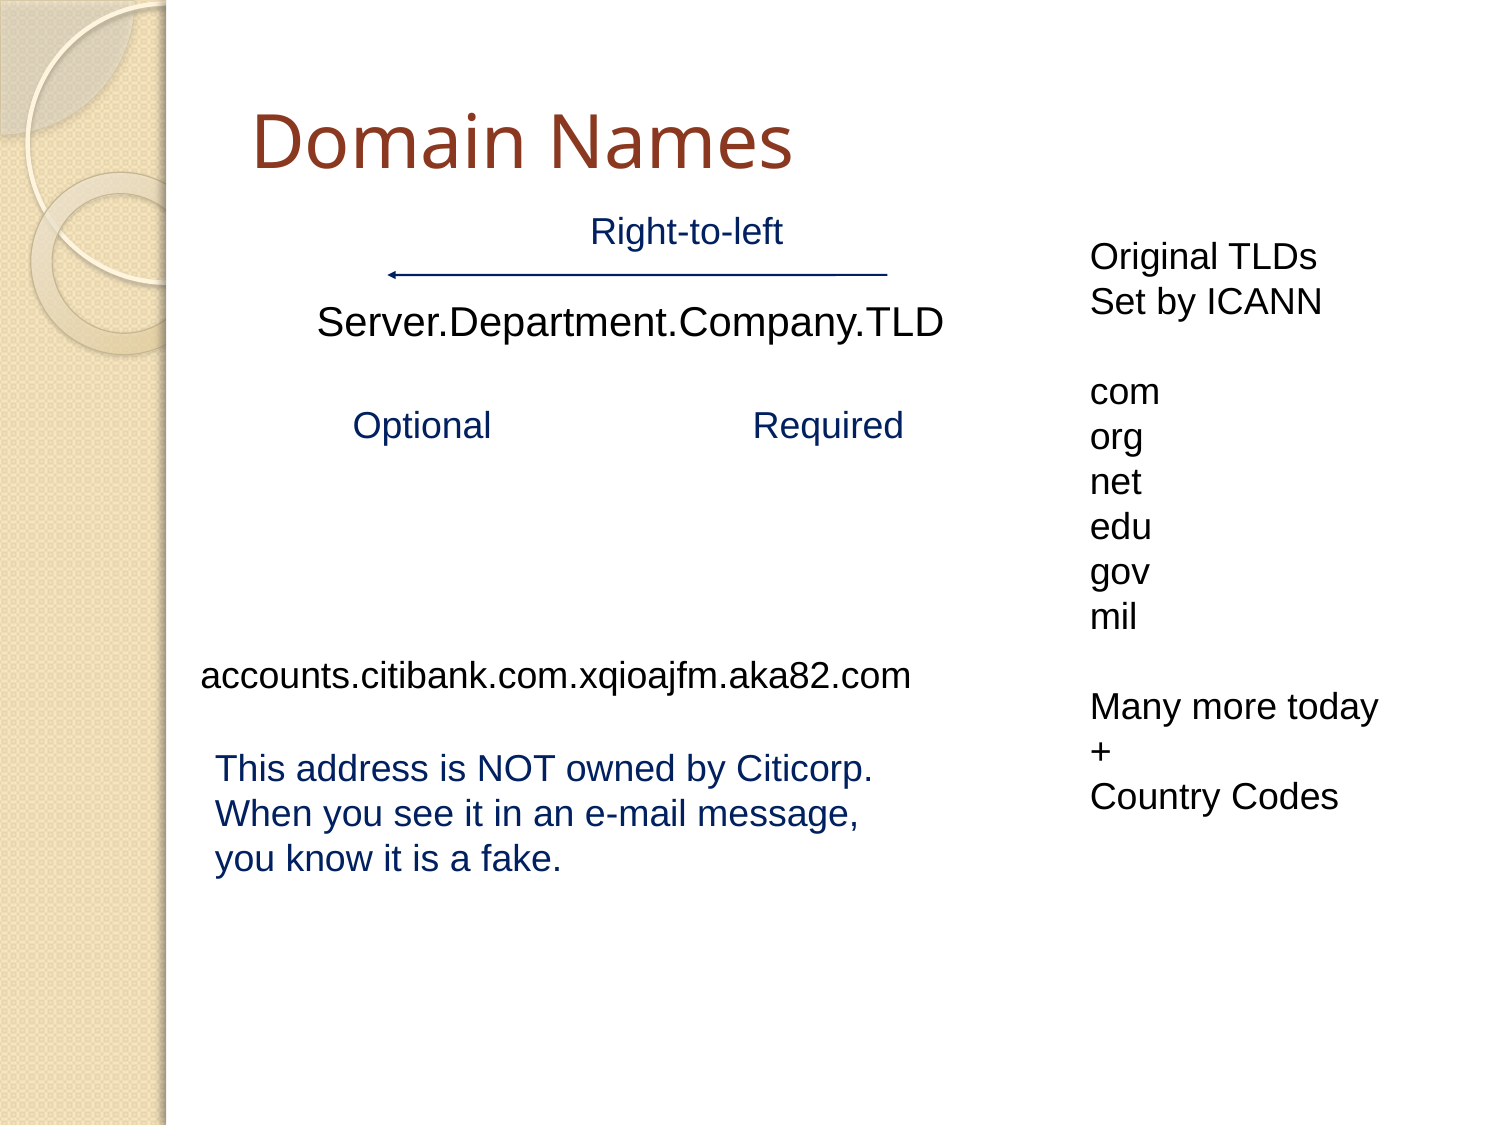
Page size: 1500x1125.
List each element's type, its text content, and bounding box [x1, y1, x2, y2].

text_box Required [738, 393, 920, 454]
title Domain Names [235, 45, 1466, 233]
text_box accounts.citibank.com.xqioajfm.aka82.com [185, 643, 927, 704]
text_box Optional [337, 393, 507, 454]
text_box Original TLDs Set by ICANN com org net edu gov mil Many more today + Country Codes [1074, 224, 1413, 825]
text_box Right-to-left [575, 199, 799, 260]
text_box Server.Department.Company.TLD [301, 287, 960, 353]
text_box [387, 270, 888, 280]
text_box This address is NOT owned by Citicorp. When you see it in an e-mail message, you know it is a fake. [199, 736, 938, 887]
